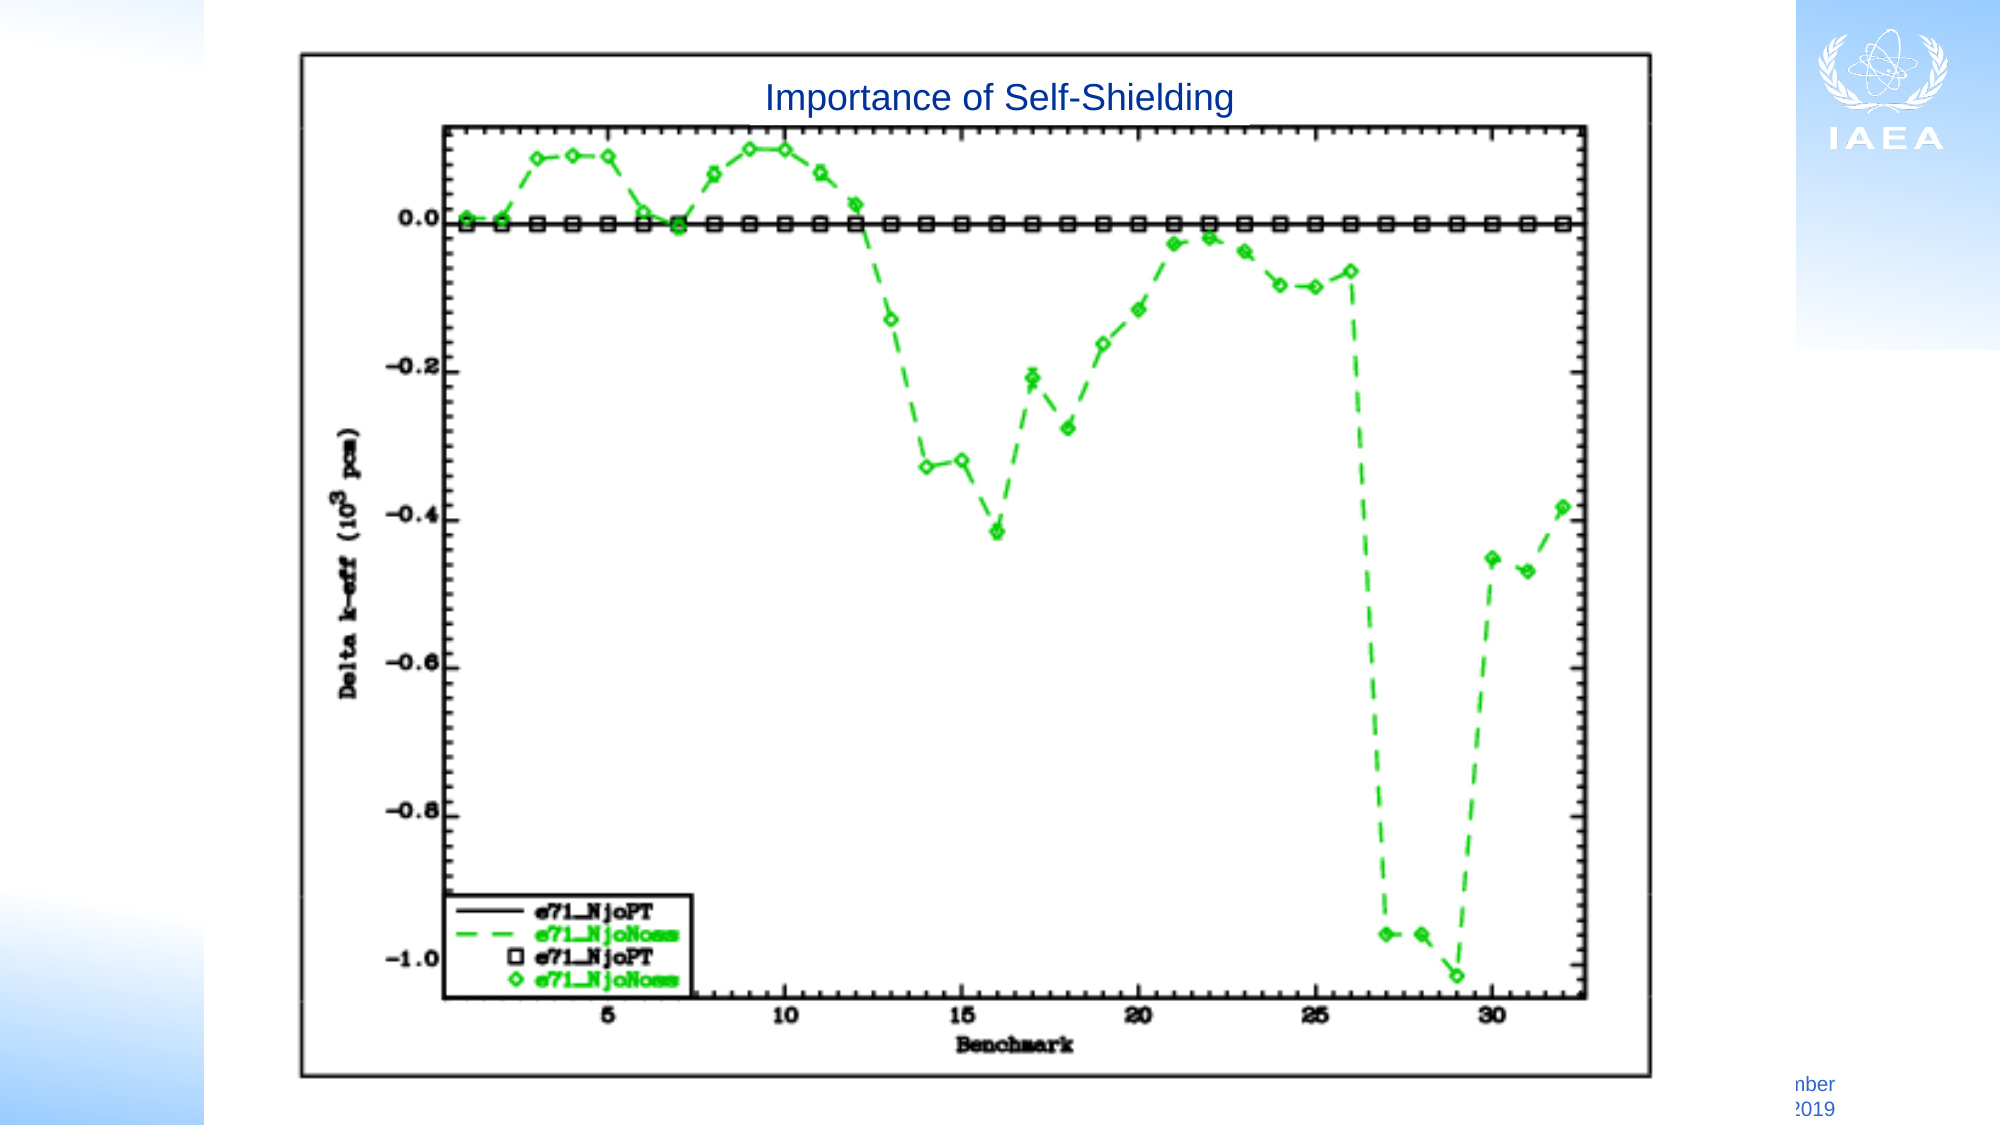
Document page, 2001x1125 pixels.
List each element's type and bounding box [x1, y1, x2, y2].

picture [1818, 29, 1948, 149]
slide_number [1800, 1063, 1851, 1112]
picture [203, 0, 1796, 1125]
